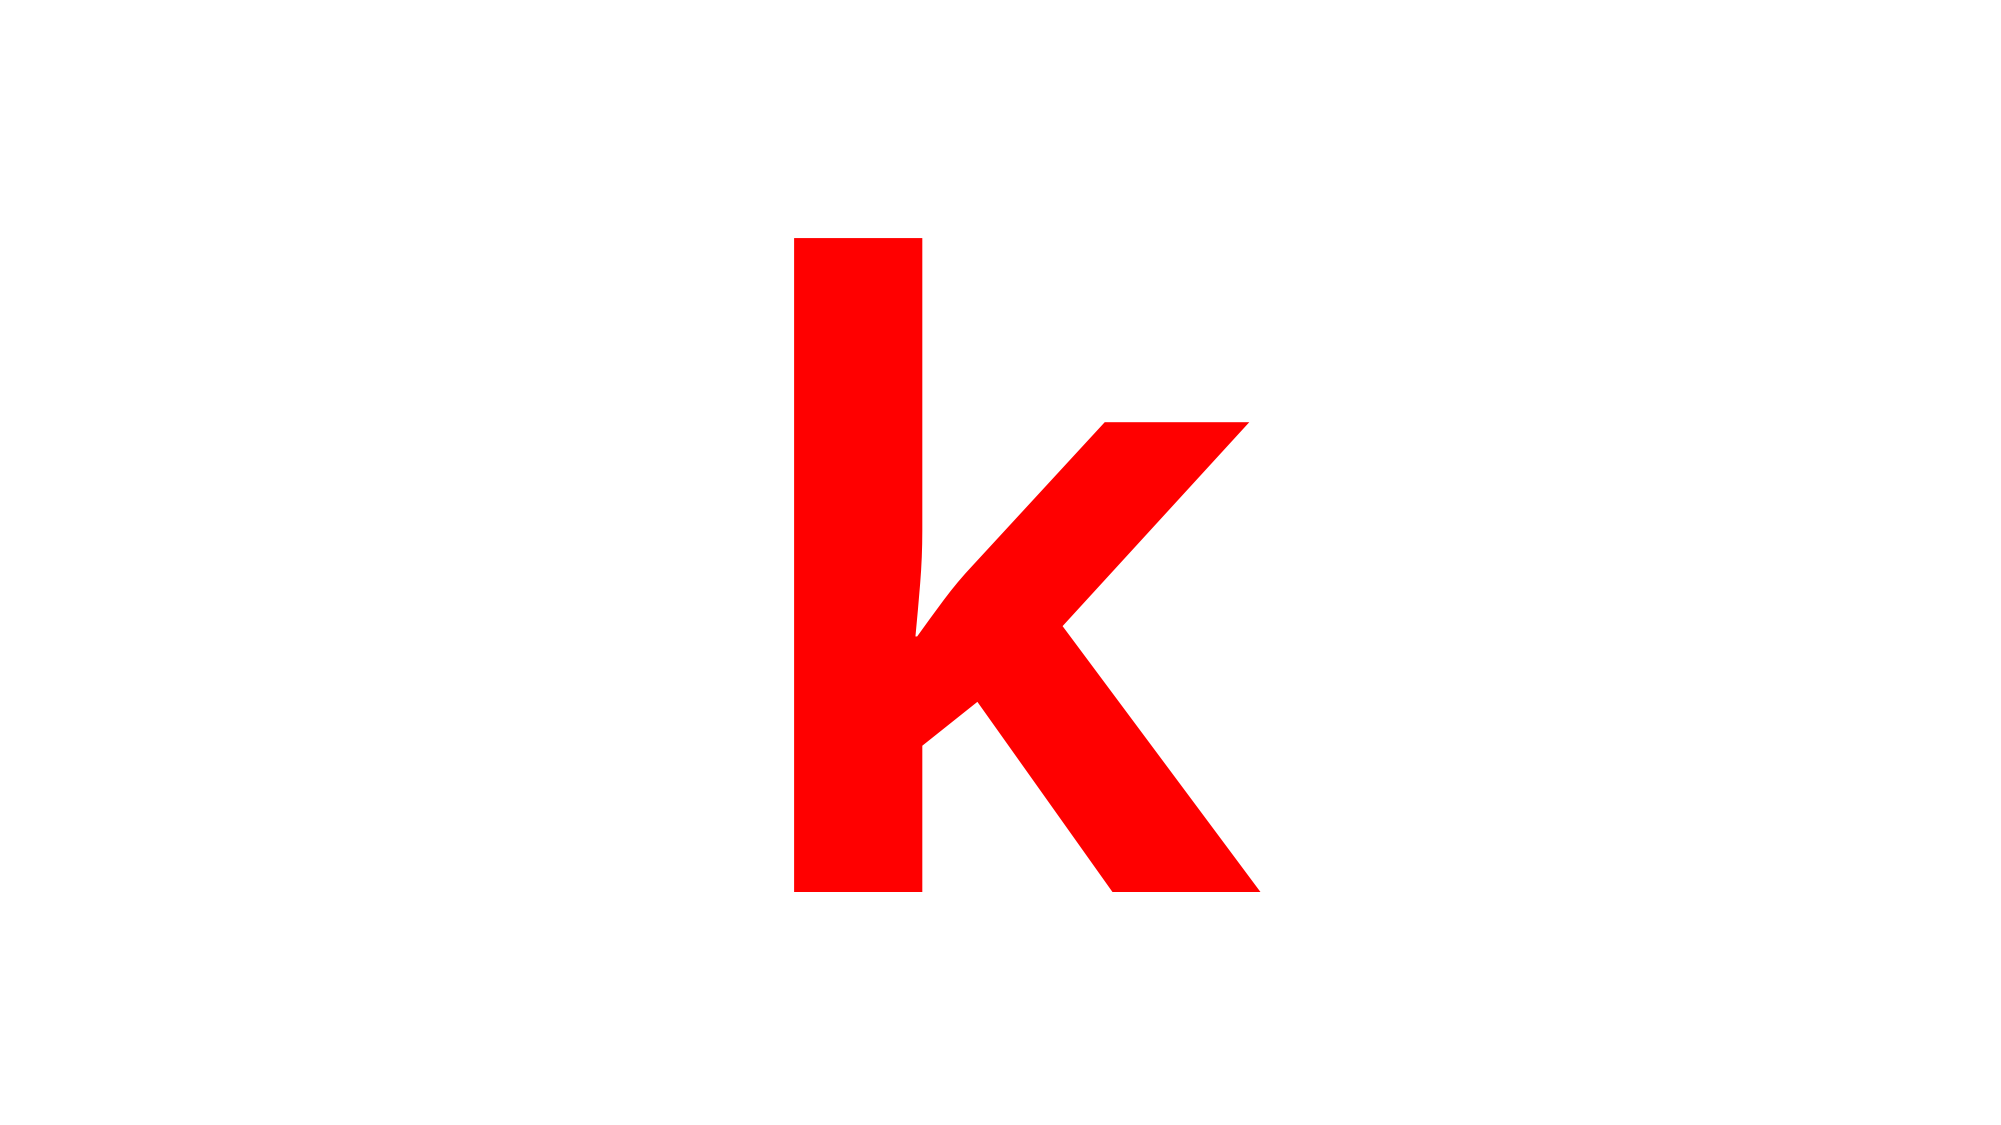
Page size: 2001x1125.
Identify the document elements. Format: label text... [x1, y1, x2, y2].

text_box k [712, 24, 1275, 1073]
